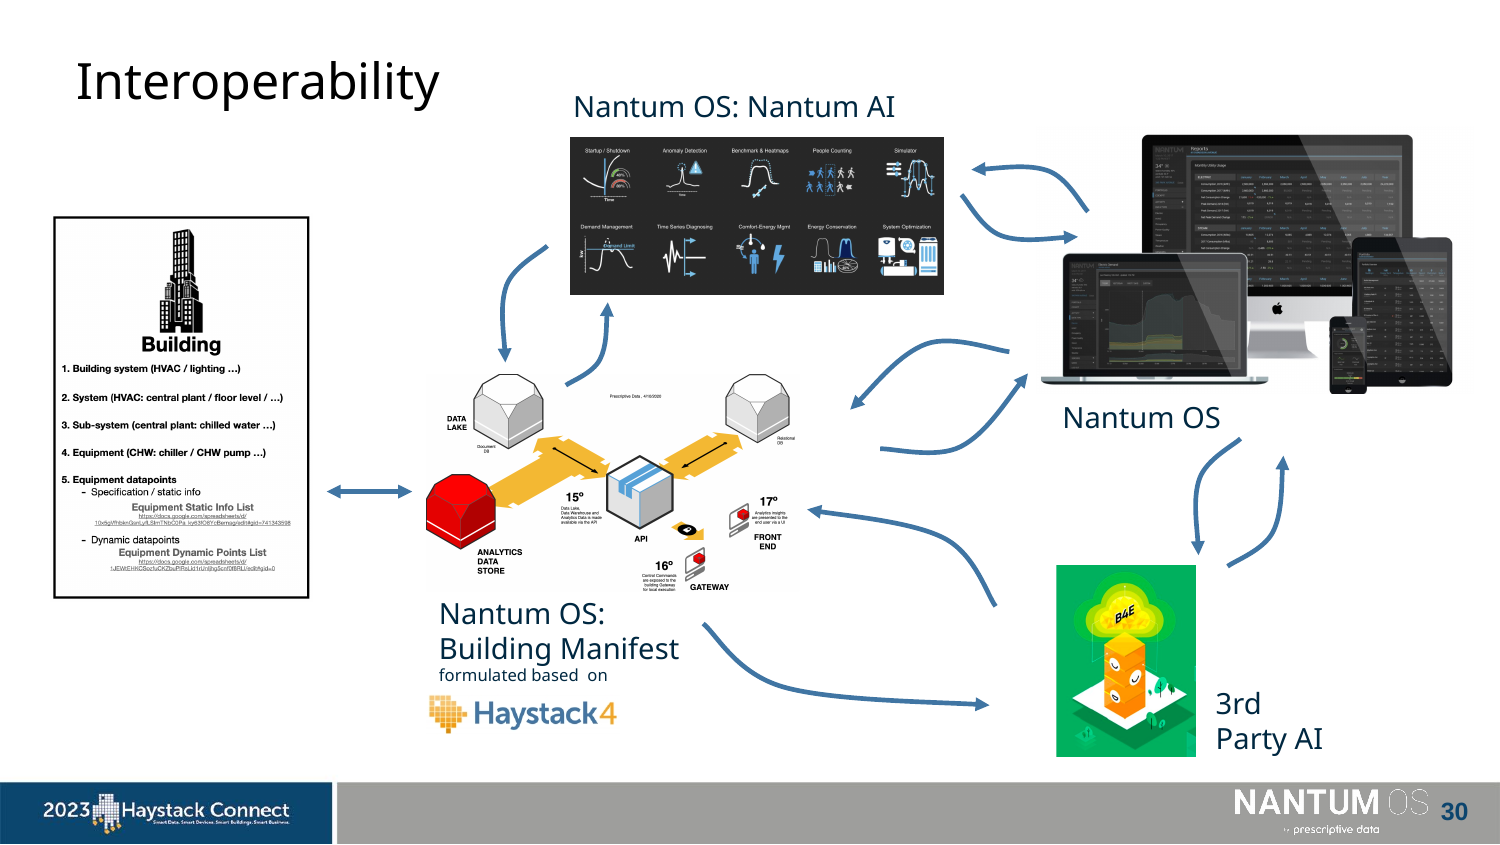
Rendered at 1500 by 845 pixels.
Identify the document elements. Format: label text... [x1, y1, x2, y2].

text_box 3rd Party AI [1200, 670, 1390, 771]
text_box [572, 303, 614, 372]
text_box [498, 245, 548, 363]
picture [0, 0, 1500, 844]
slide_number ‹#› [1133, 788, 1484, 833]
text_box [880, 373, 1028, 453]
text_box [961, 194, 1030, 240]
text_box [1227, 455, 1289, 567]
text_box [850, 340, 1010, 410]
text_box [703, 623, 990, 711]
text_box Interoperability [61, 35, 1174, 125]
text_box Nantum OS [1047, 402, 1420, 449]
text_box [971, 162, 1030, 191]
text_box Nantum OS: Nantum AI [558, 73, 996, 139]
text_box [807, 505, 996, 607]
text_box Nantum OS: Building Manifest formulated based on [423, 598, 776, 701]
text_box [1191, 438, 1241, 556]
